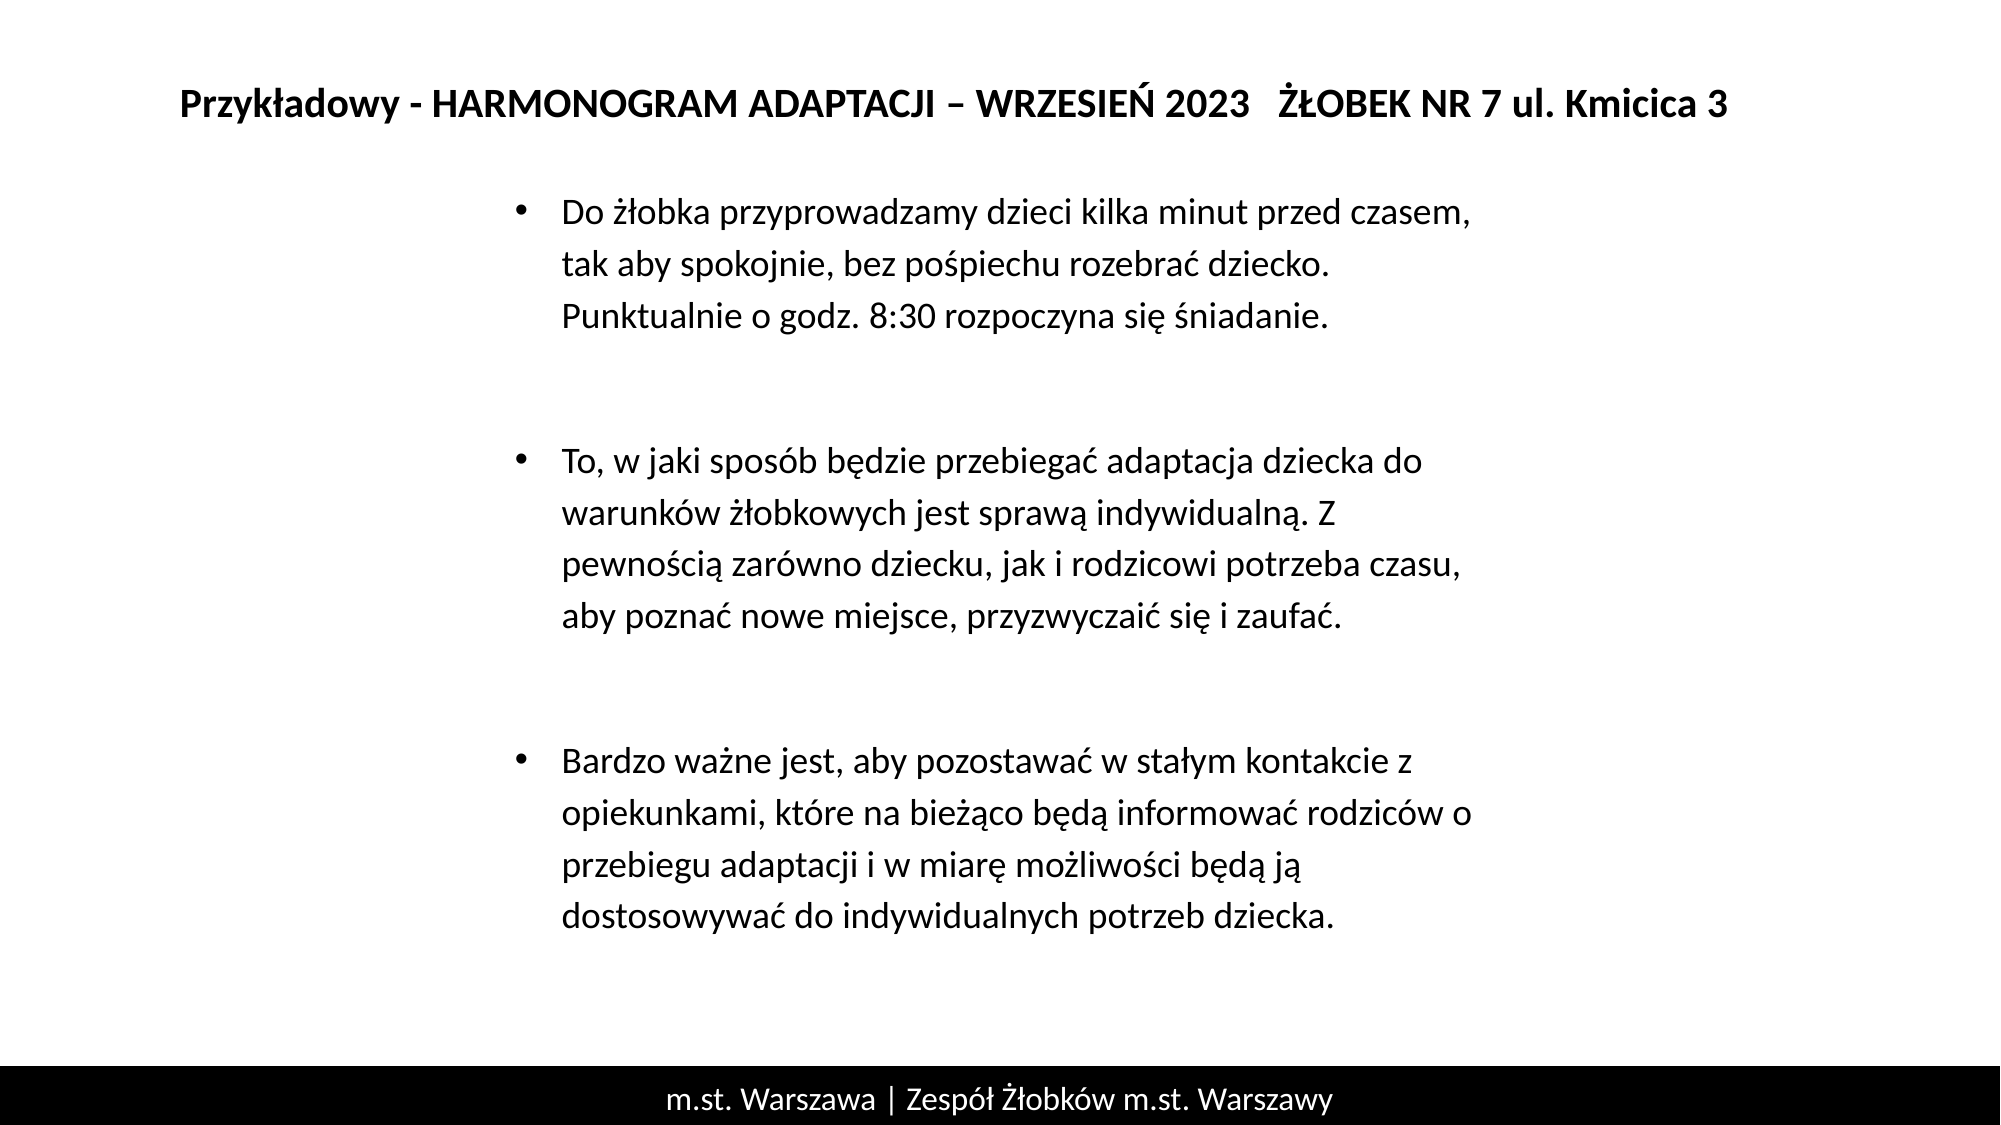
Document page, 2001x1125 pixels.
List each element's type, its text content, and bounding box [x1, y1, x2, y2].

text_box Przykładowy - HARMONOGRAM ADAPTACJI – WRZESIEŃ 2023 ŻŁOBEK NR 7 ul. Kmicica 3 [165, 68, 1857, 134]
text_box [0, 1066, 2000, 1125]
text_box m.st. Warszawa | Zespół Żłobków m.st. Warszawy [650, 1069, 1349, 1125]
text_box Do żłobka przyprowadzamy dzieci kilka minut przed czasem, tak aby spokojnie, bez pośpiechu rozebrać dziecko. Punktualnie o godz. 8:30 rozpoczyna się śniadanie. To, w jaki sposób będzie przebiegać adaptacja dziecka do warunków żłobkowych jest sprawą indywidualną. Z pewnością zarówno dziecku, jak i rodzicowi potrzeba czasu, aby poznać nowe miejsce, przyzwyczaić się i zaufać. Bardzo ważne jest, aby pozostawać w stałym kontakcie z opiekunkami, które na bieżąco będą informować rodziców o przebiegu adaptacji i w miarę możliwości będą ją dostosowywać do indywidualnych potrzeb dziecka. [500, 173, 1500, 944]
